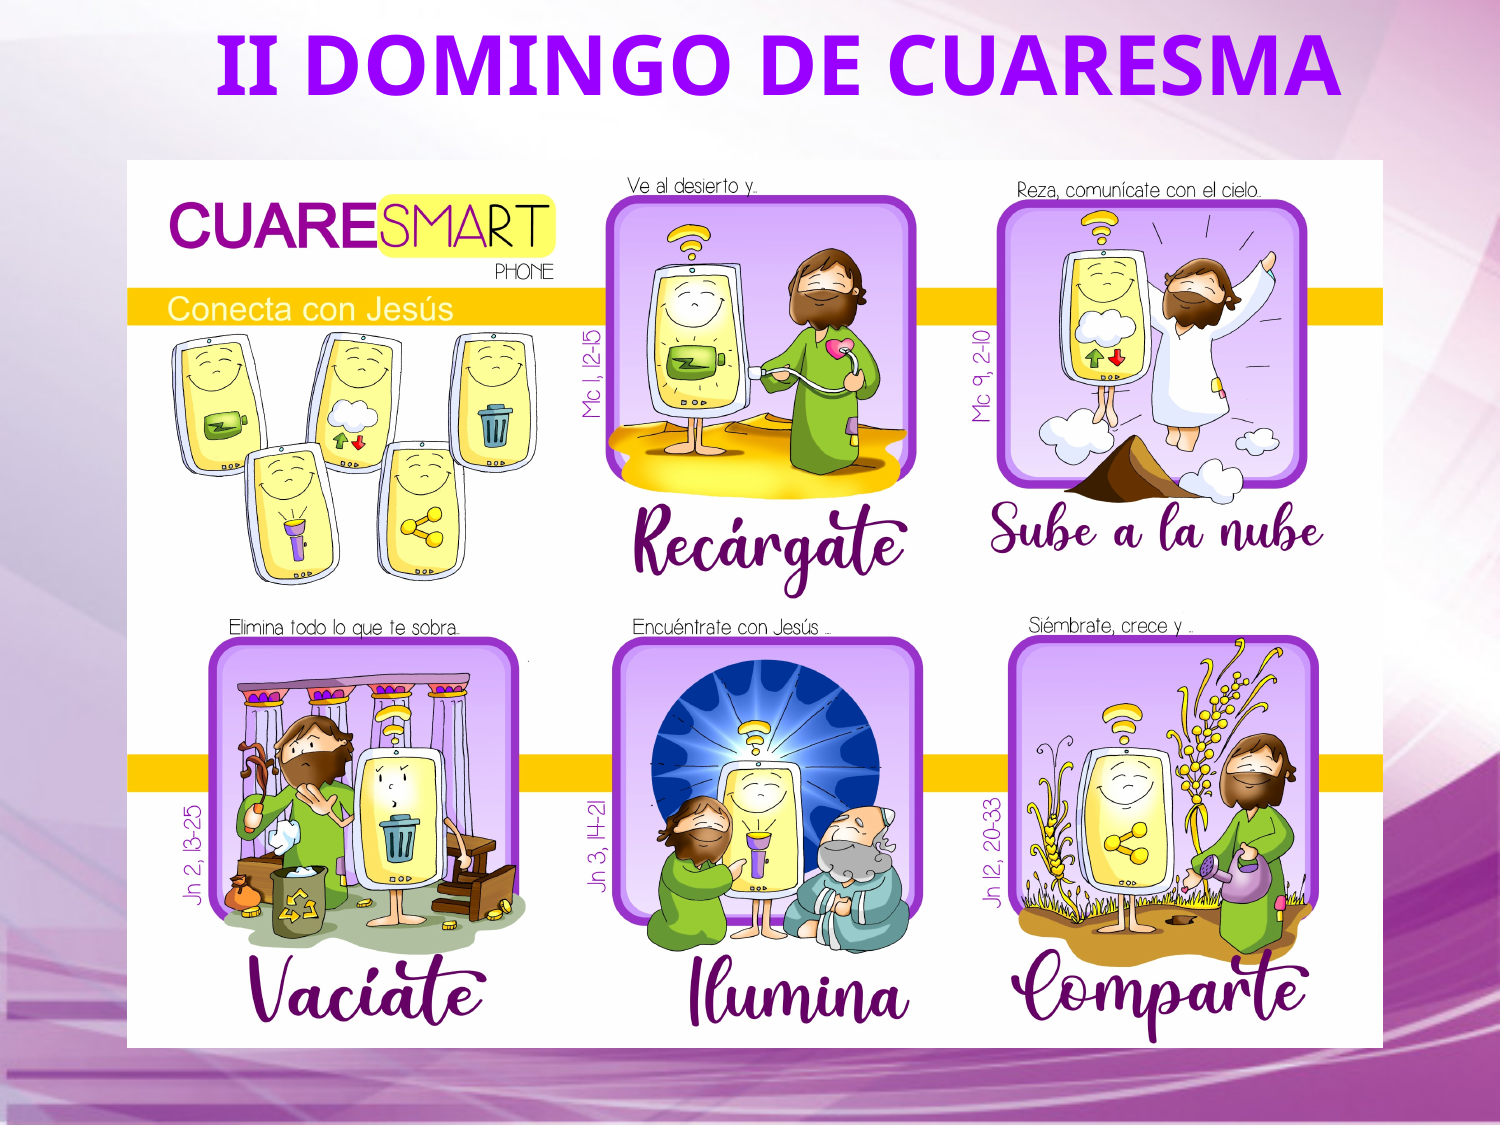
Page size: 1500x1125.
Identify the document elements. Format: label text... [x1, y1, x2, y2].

text_box II DOMINGO DE CUARESMA [200, 4, 1358, 120]
picture [0, 0, 1500, 1125]
